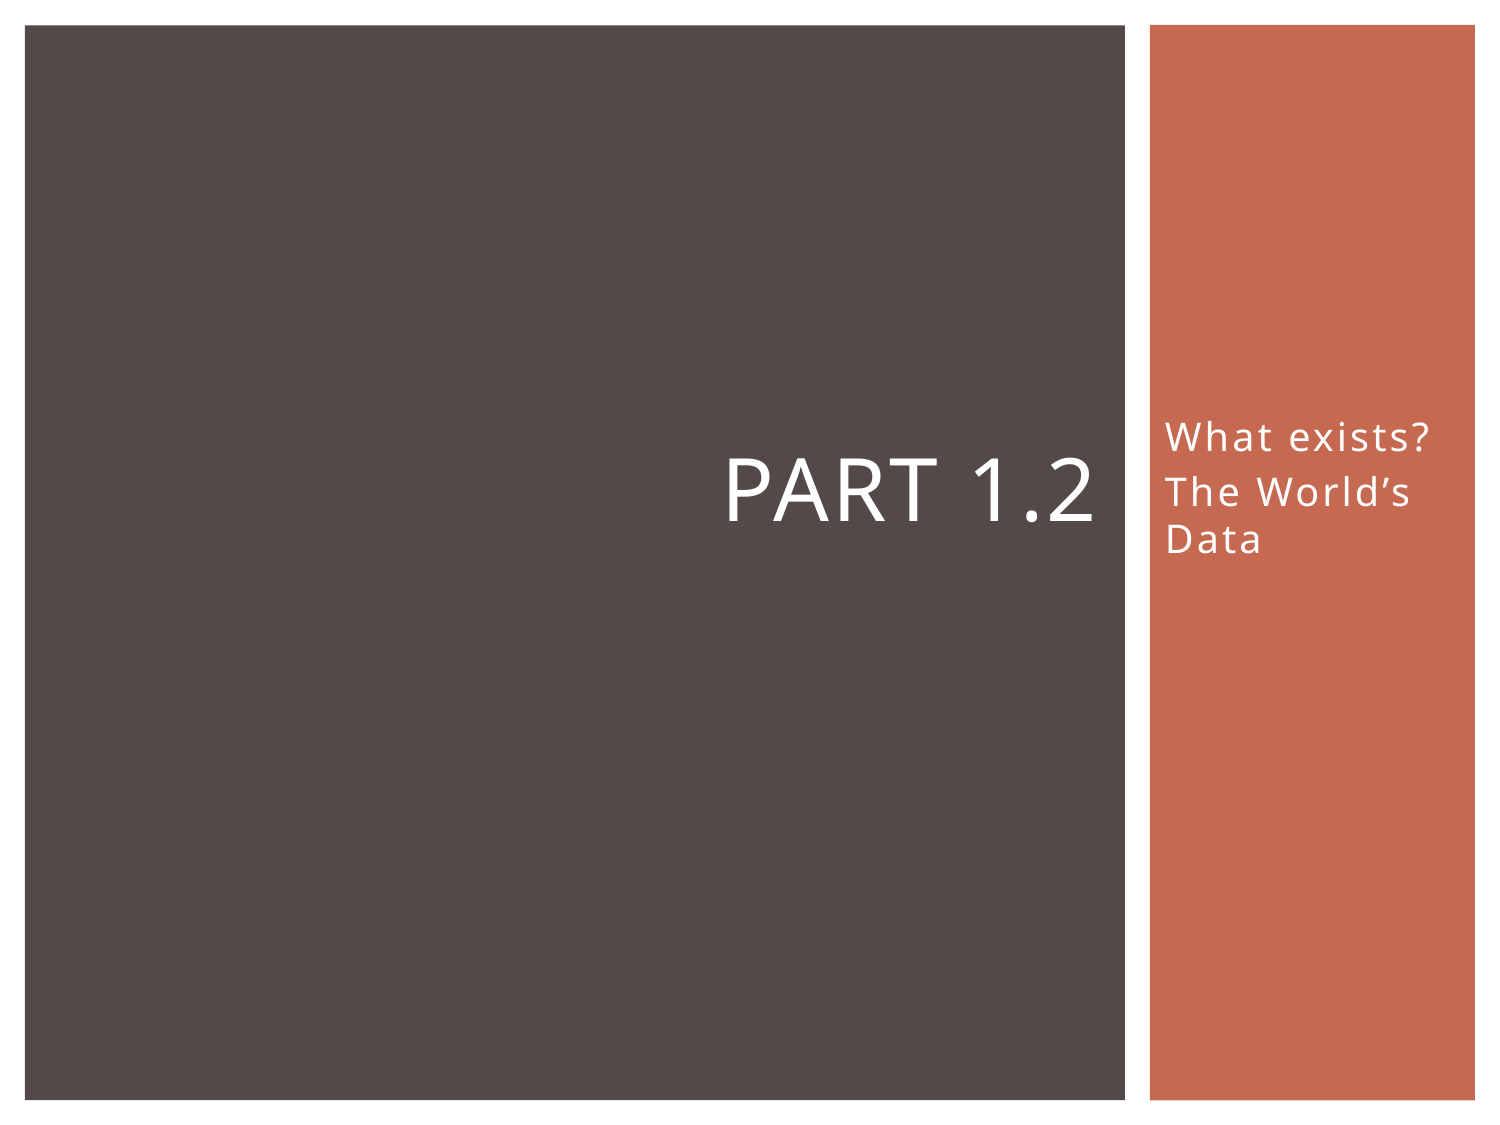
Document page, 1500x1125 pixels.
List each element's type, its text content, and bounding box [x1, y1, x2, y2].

subtitle What exists? The World’s Data [1149, 336, 1475, 637]
title Part 1.2 [75, 336, 1113, 637]
